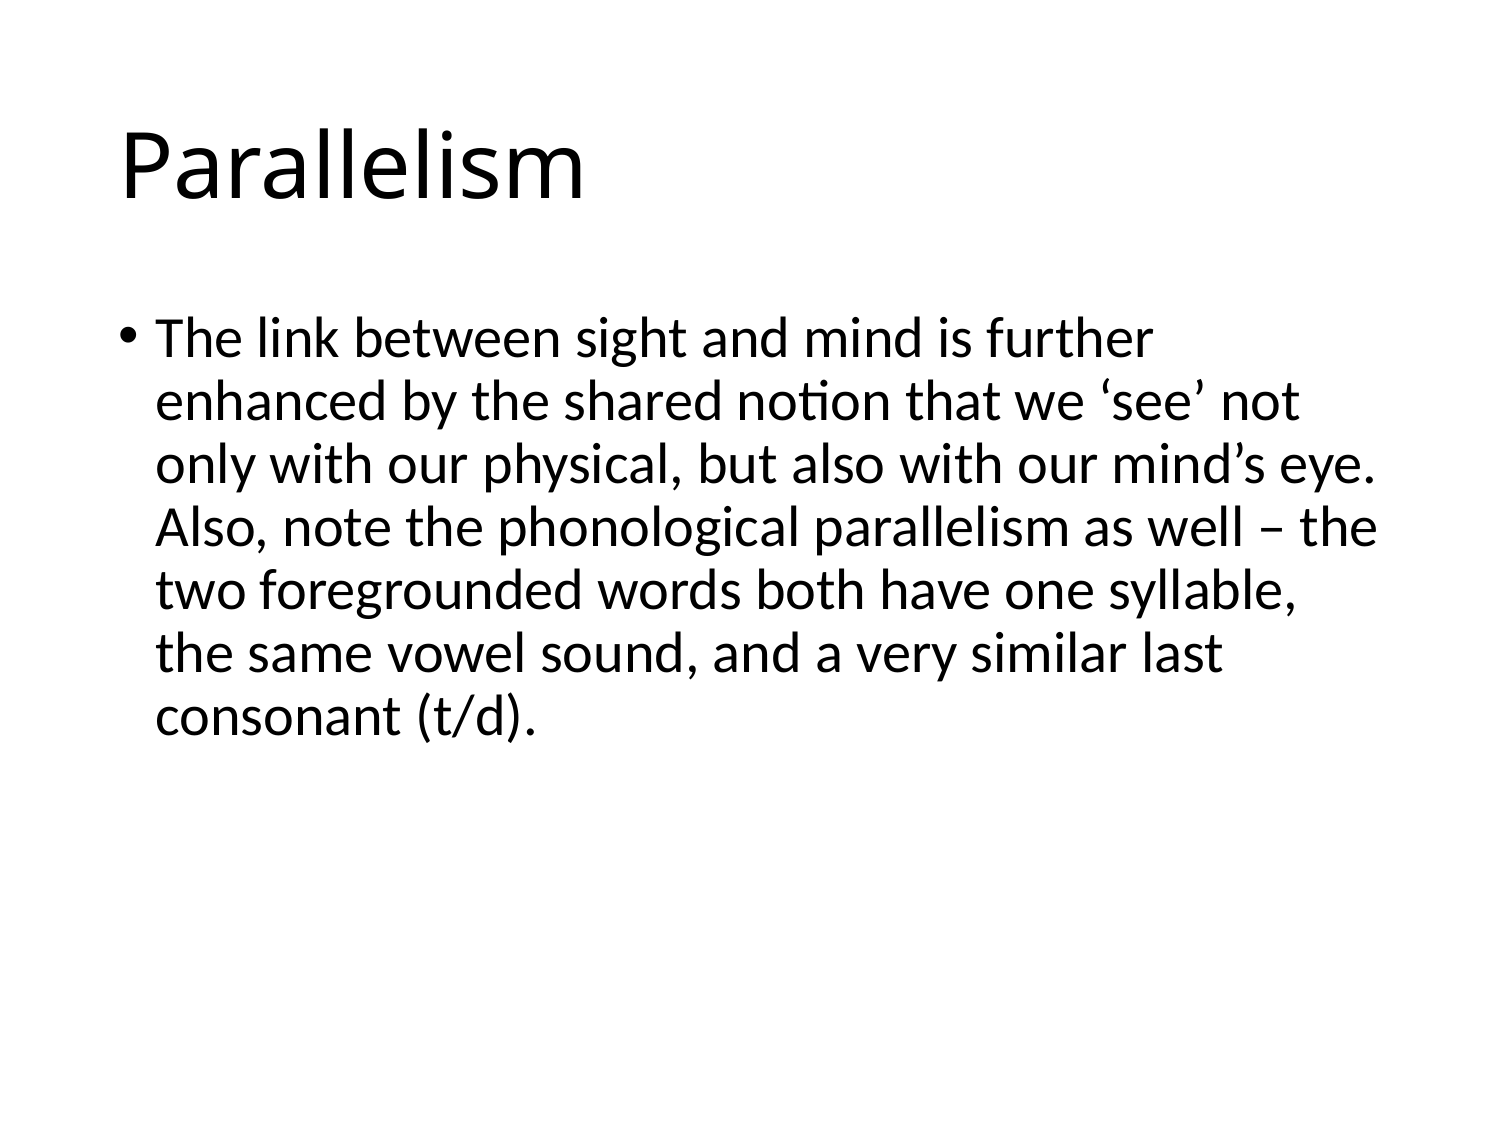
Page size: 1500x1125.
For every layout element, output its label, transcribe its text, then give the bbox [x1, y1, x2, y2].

title Parallelism [103, 59, 1397, 278]
list The link between sight and mind is further enhanced by the shared notion that we ‘see’ not only with our physical, but also with our mind’s eye. Also, note the phonological parallelism as well – the two foregrounded words both have one syllable, the same vowel sound, and a very similar last consonant (t/d). [103, 299, 1397, 1014]
